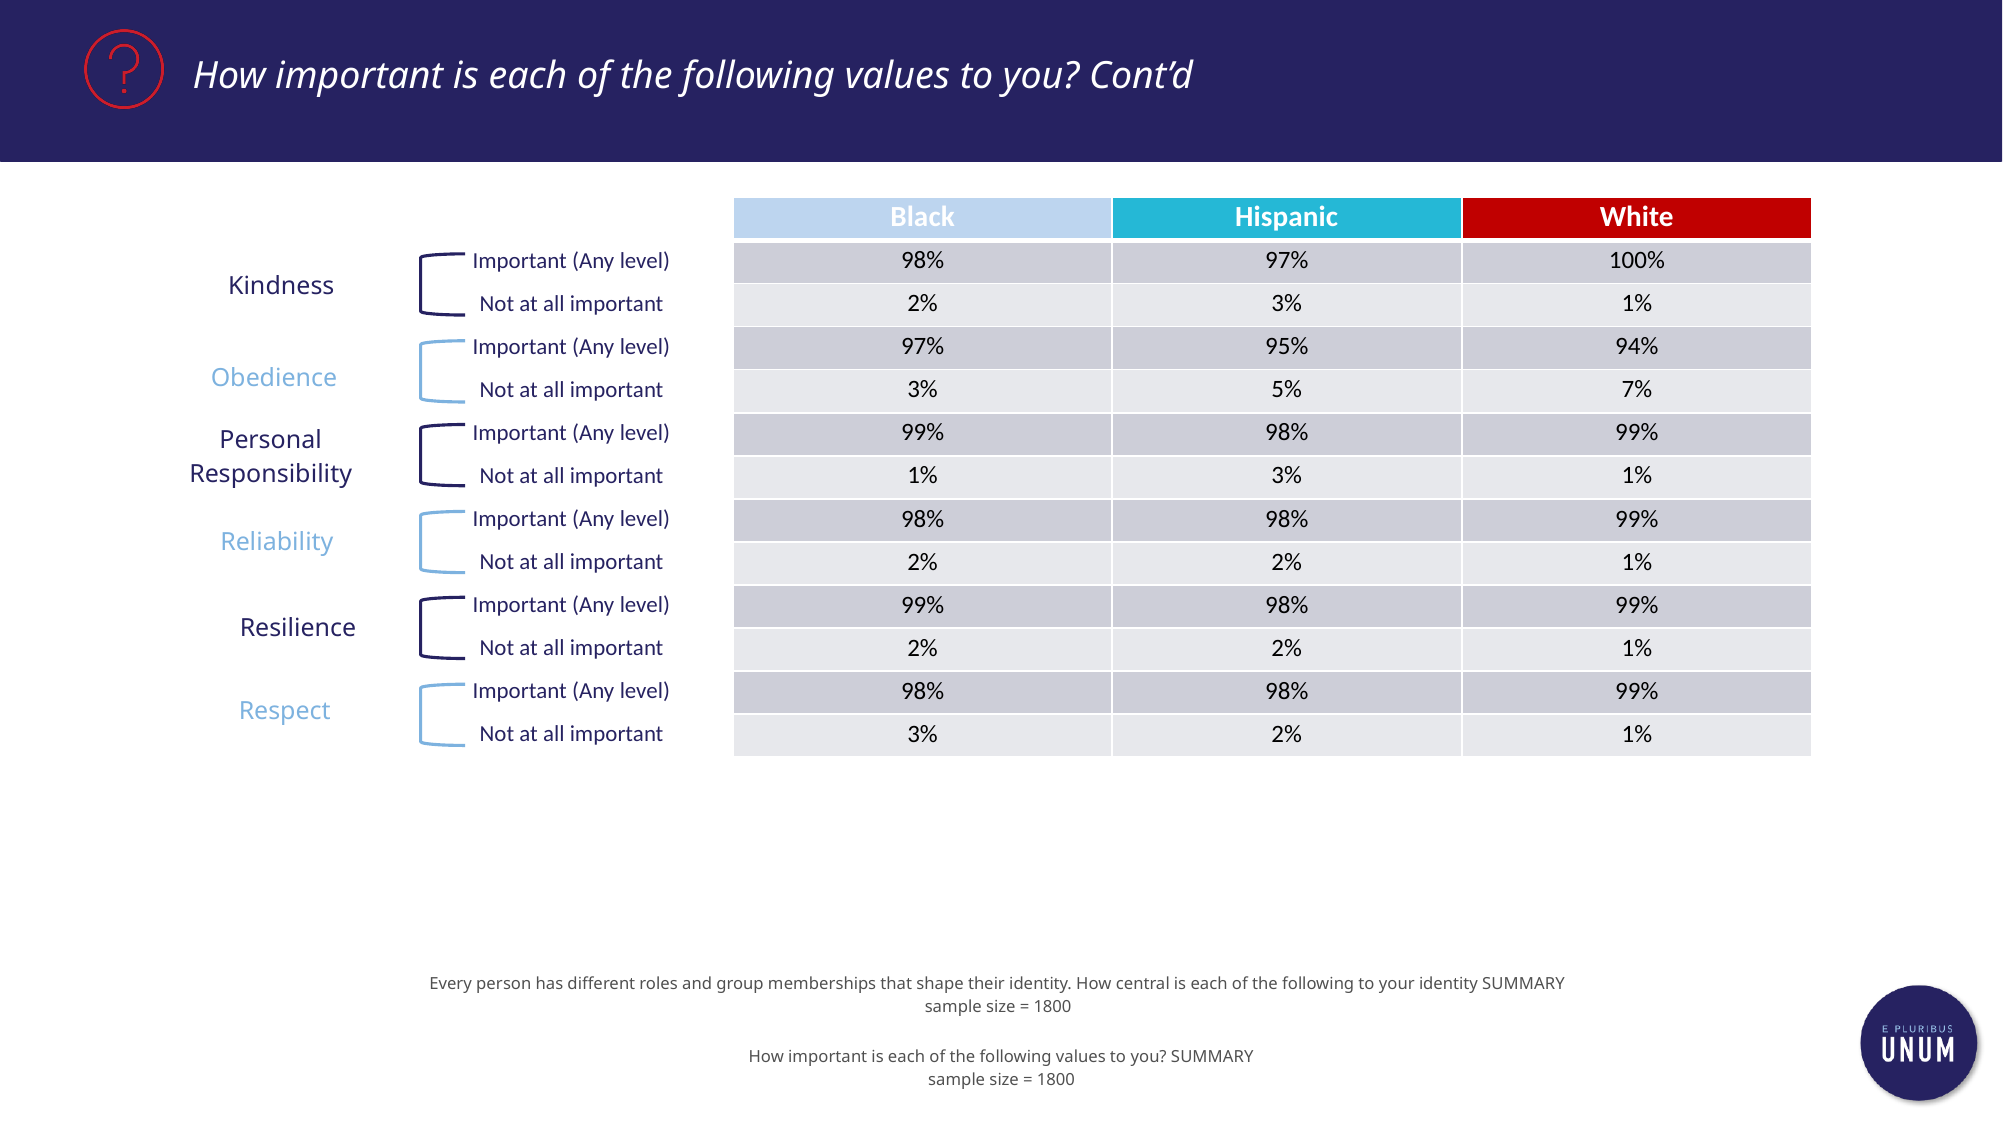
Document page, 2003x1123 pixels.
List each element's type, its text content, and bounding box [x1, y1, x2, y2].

picture [74, 19, 174, 119]
picture [1853, 976, 1985, 1109]
text_box How important is each of the following values to you? Cont’d [192, 2, 1854, 137]
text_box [120, 197, 1876, 1016]
text_box How important is each of the following values to you? SUMMARY sample size = 1800 [124, 1035, 1848, 1089]
text_box [0, 0, 2003, 162]
